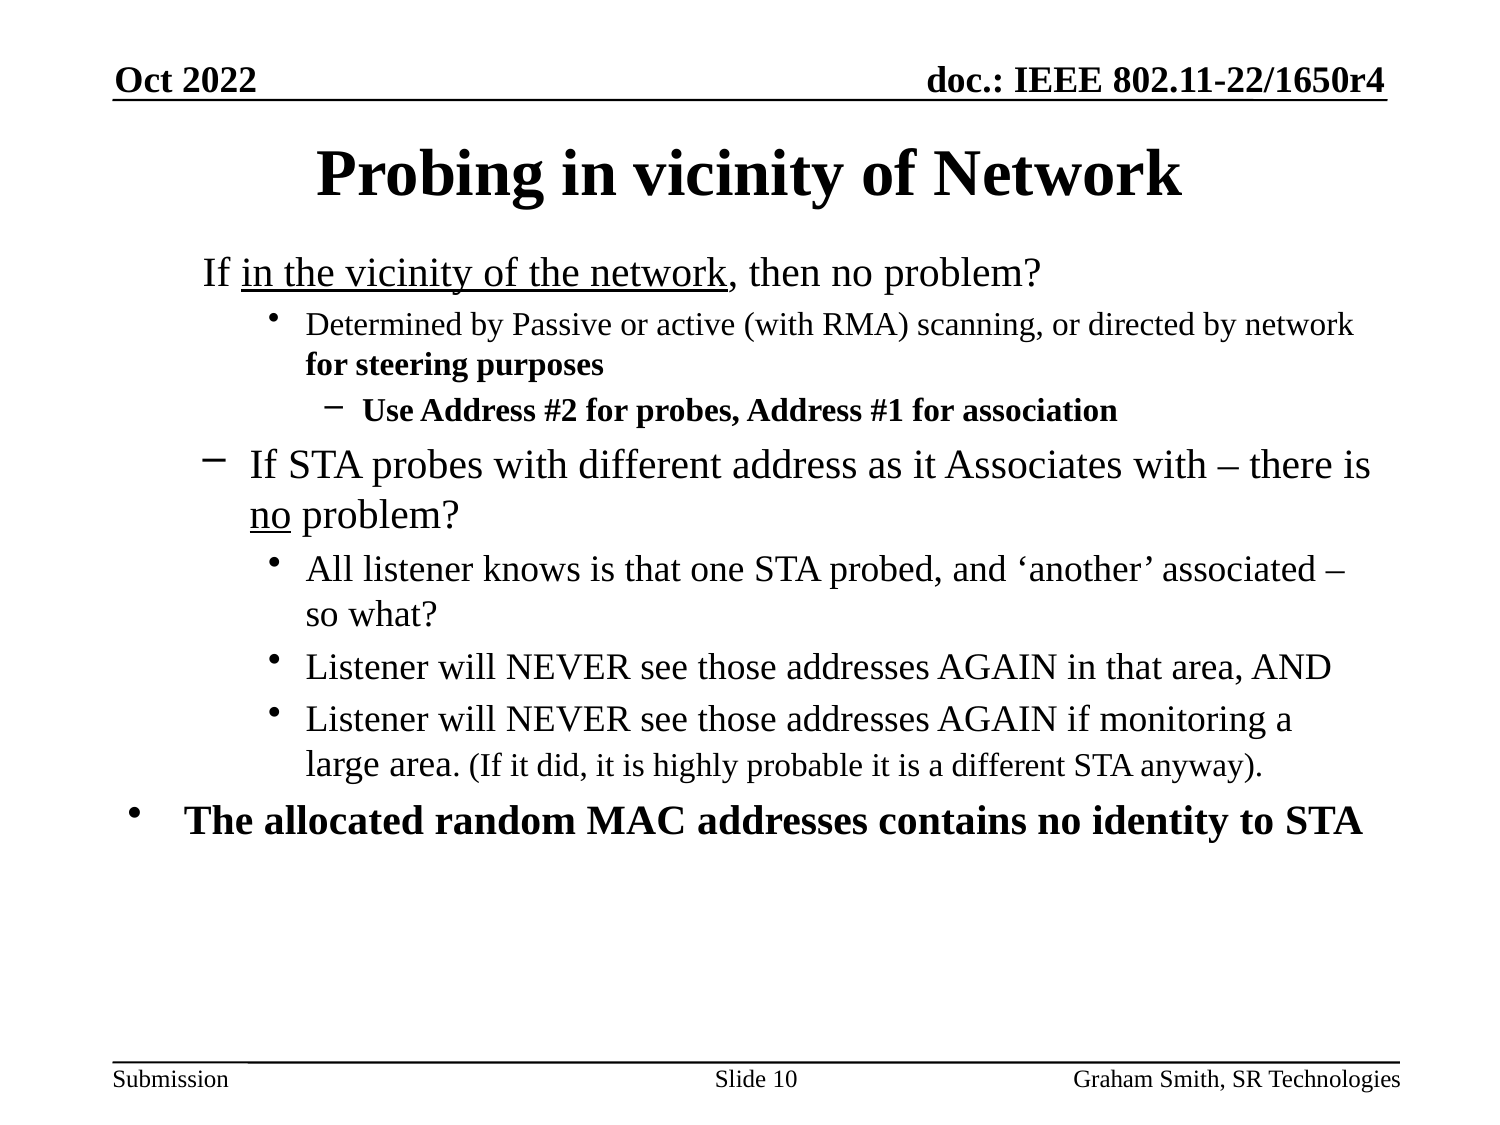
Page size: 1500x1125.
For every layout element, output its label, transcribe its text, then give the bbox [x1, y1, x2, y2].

title Probing in vicinity of Network [112, 112, 1388, 225]
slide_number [114, 54, 265, 101]
footer Graham Smith, SR Technologies [1069, 1061, 1402, 1093]
list If in the vicinity of the network, then no problem? Determined by Passive or active (with RMA) scanning, or directed by network for steering purposes Use Address #2 for probes, Address #1 for association If STA probes with different address as it Associates with – there is no problem? All listener knows is that one STA probed, and ‘another’ associated – so what? Listener will NEVER see those addresses AGAIN in that area, AND Listener will NEVER see those addresses AGAIN if monitoring a large area. (If it did, it is highly probable it is a different STA anyway). The allocated random MAC addresses contains no identity to STA [112, 237, 1388, 1071]
slide_number Slide 10 [712, 1061, 800, 1093]
